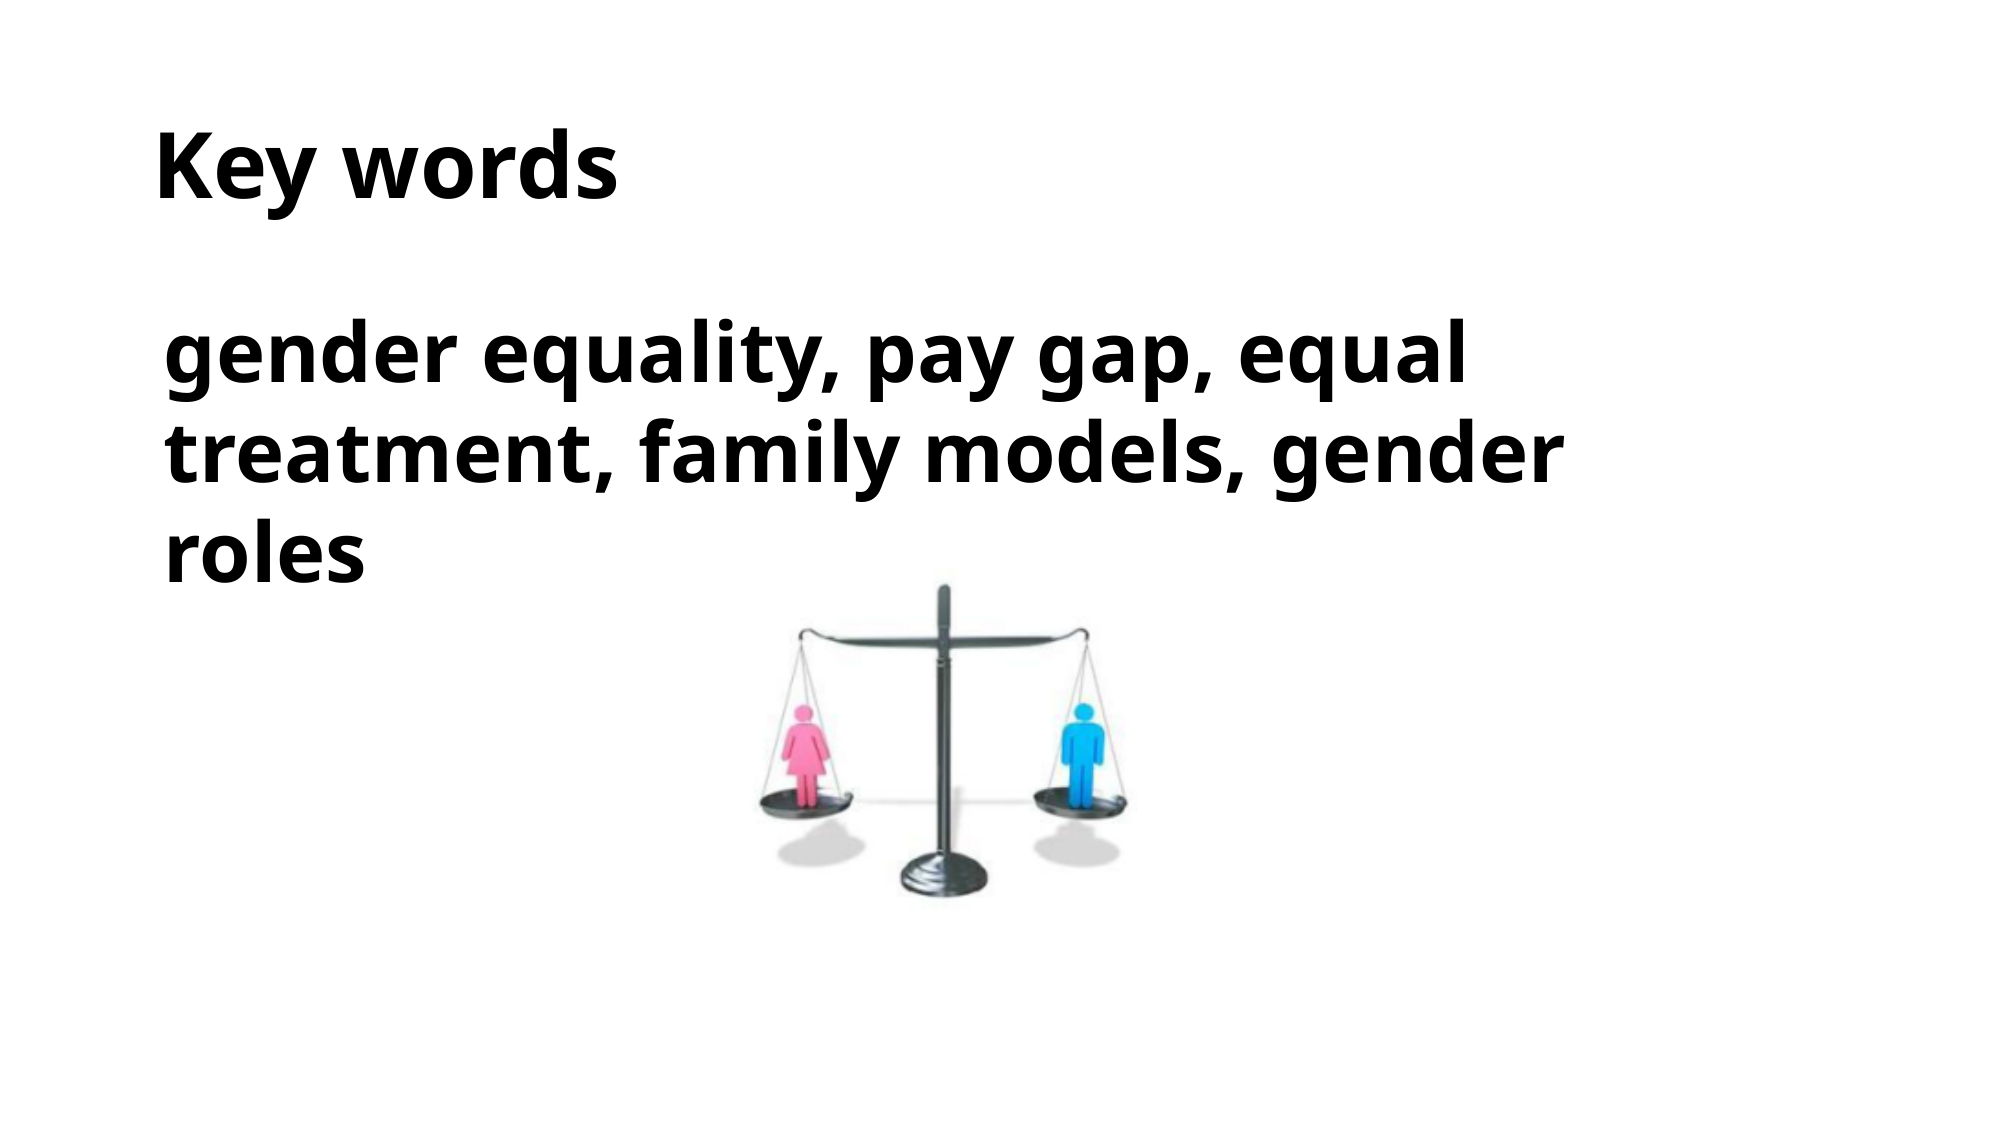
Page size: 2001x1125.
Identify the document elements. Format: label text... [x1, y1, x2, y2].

title Key words [137, 59, 1863, 278]
picture [717, 565, 1167, 923]
text_box gender equality, pay gap, equal treatment, family models, gender roles [148, 291, 1744, 607]
